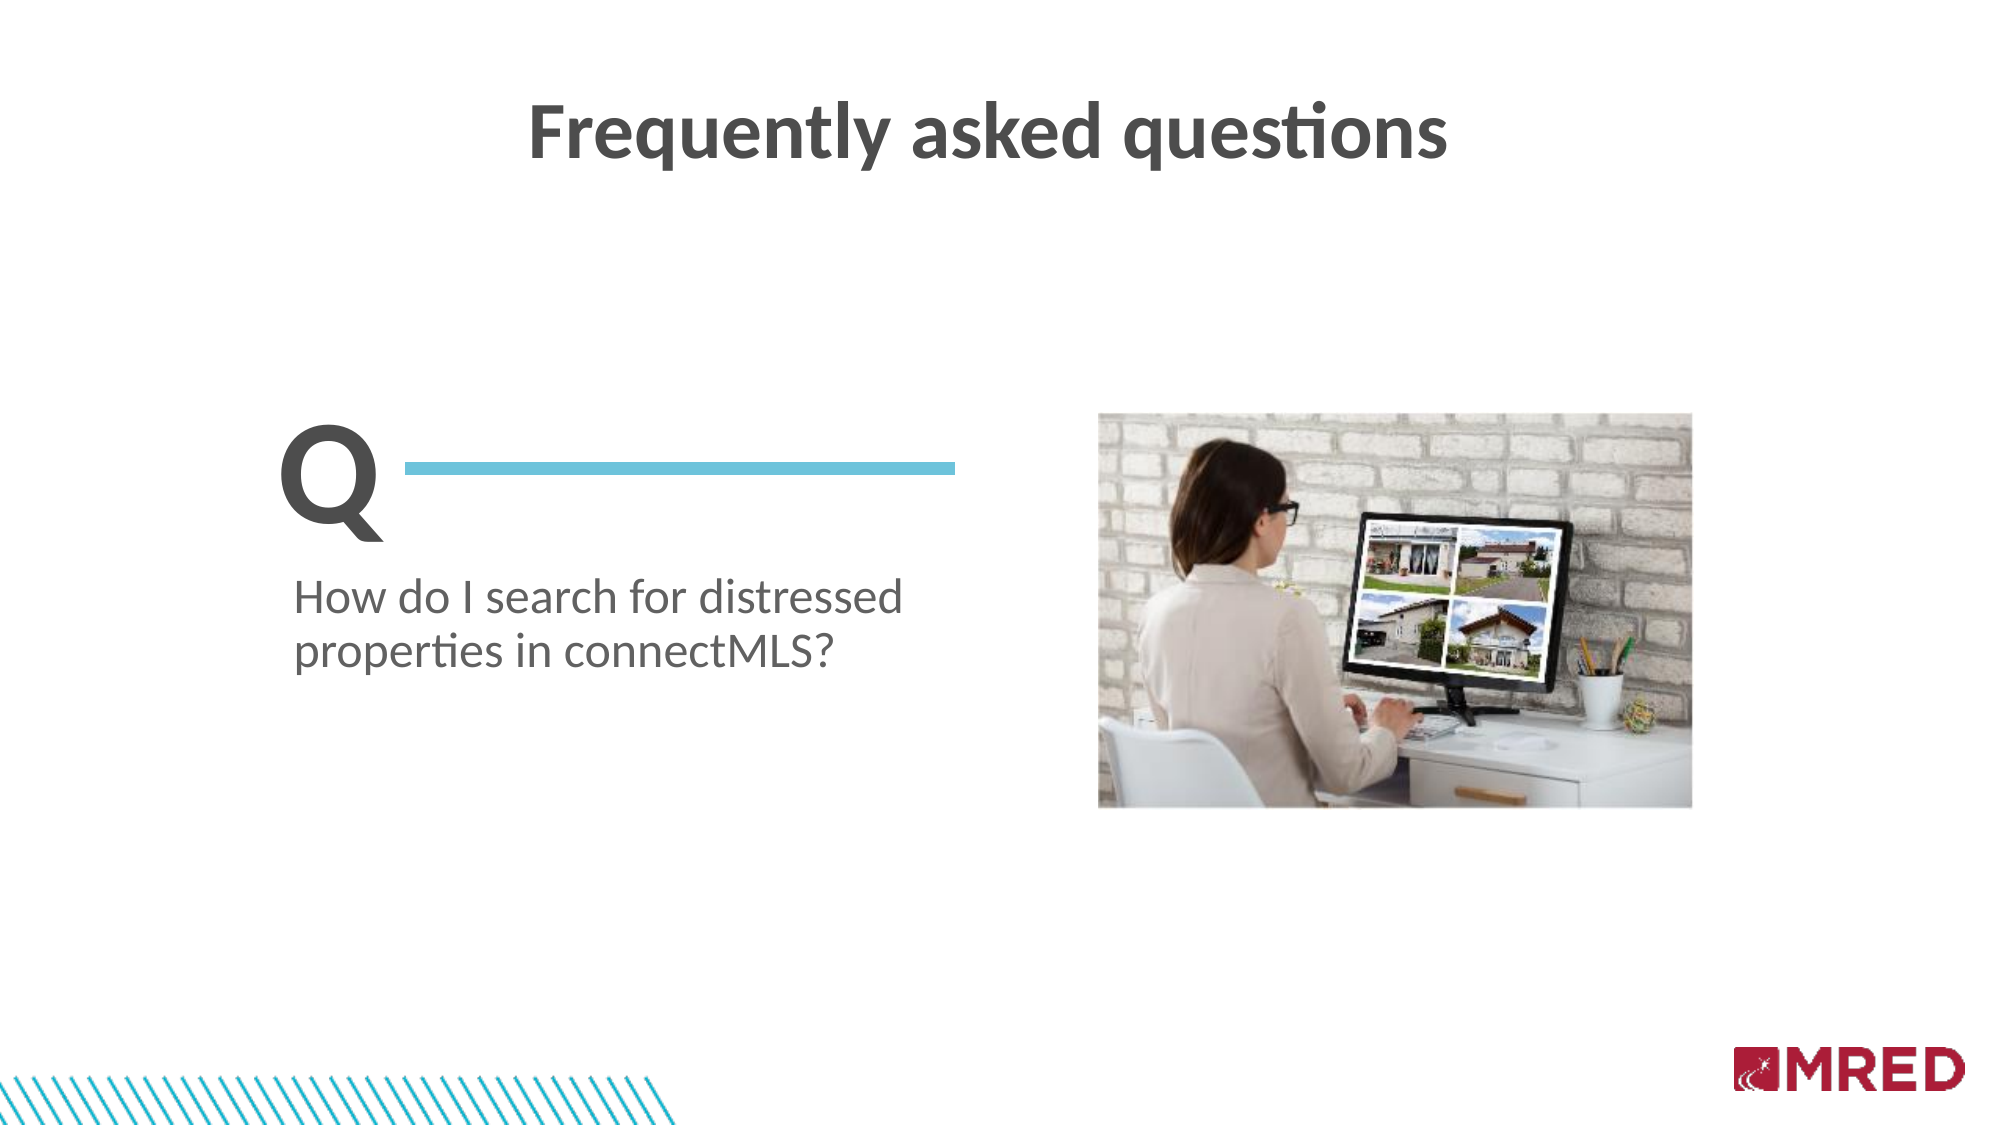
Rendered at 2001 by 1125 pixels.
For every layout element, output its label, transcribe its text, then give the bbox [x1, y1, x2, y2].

list How do I search for distressed properties in connectMLS? [278, 562, 962, 910]
picture [0, 1029, 695, 1125]
text_box Q [262, 366, 396, 561]
list Frequently asked questions [107, 81, 1871, 198]
picture [1098, 412, 1694, 810]
picture [1734, 1047, 1965, 1091]
